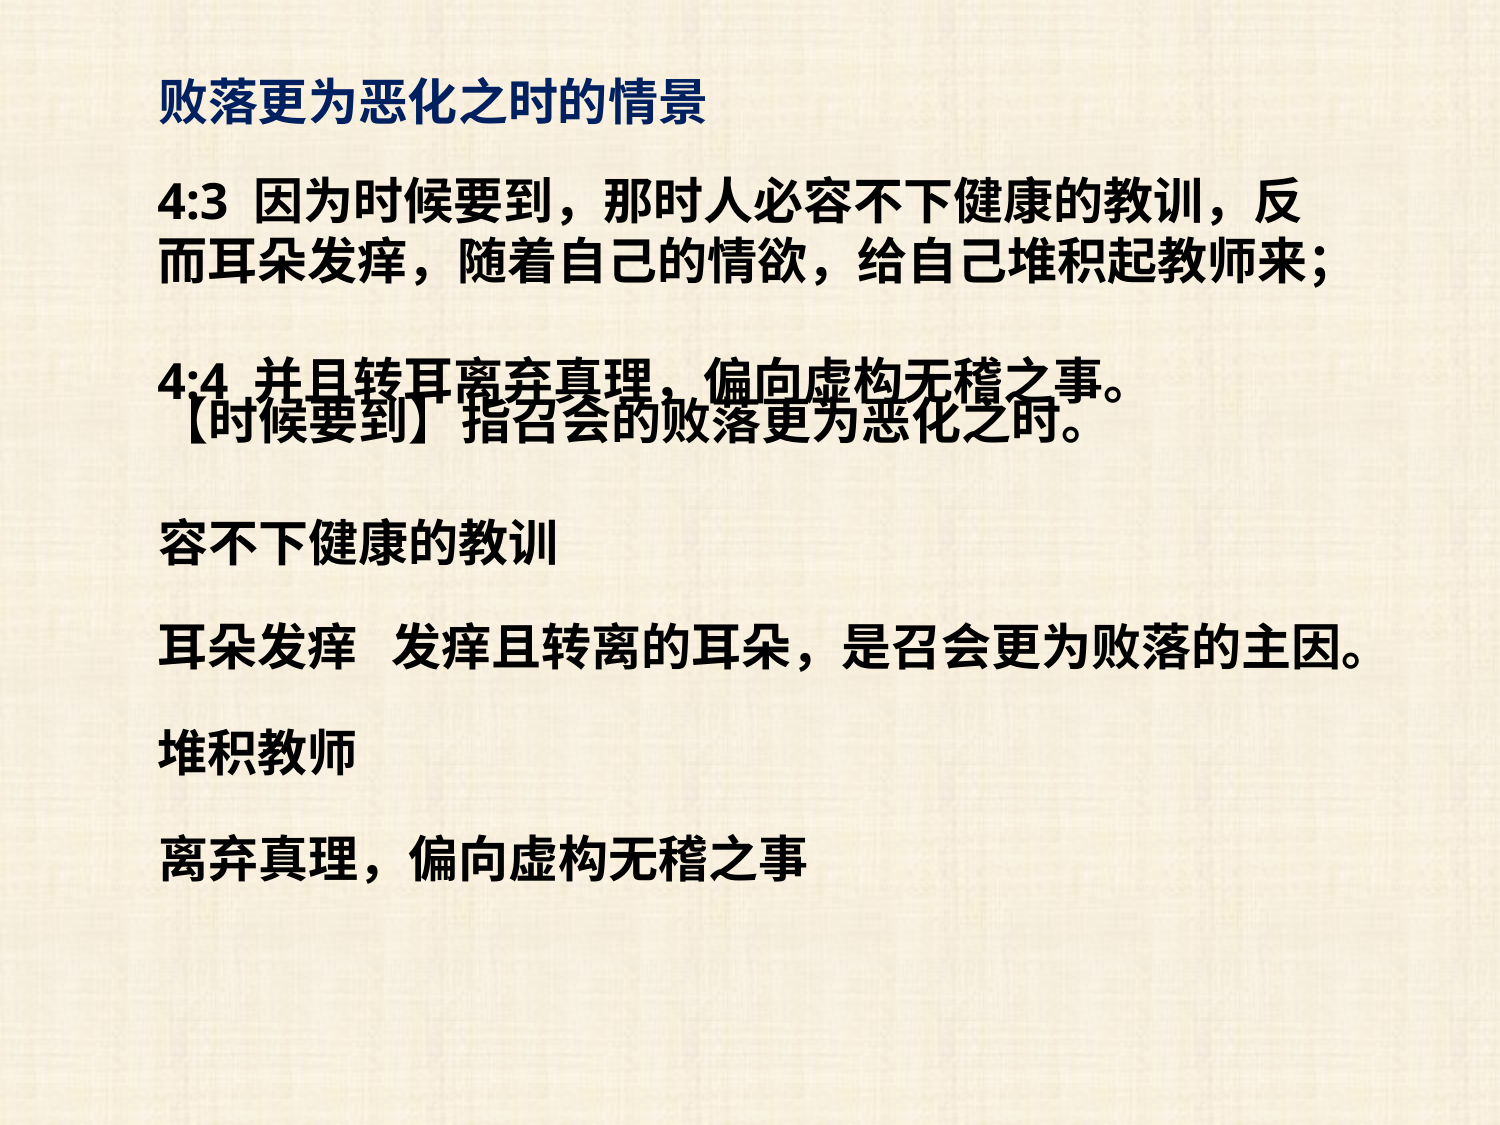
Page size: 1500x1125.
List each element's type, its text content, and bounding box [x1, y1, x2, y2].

text_box 耳朵发痒 [143, 608, 373, 683]
text_box 指召会的败落更为恶化之时。 [473, 382, 1175, 457]
text_box 【时候要到】 [143, 382, 473, 457]
text_box 堆积教师 [143, 713, 373, 789]
text_box 容不下健康的教训 [143, 503, 574, 579]
text_box 离弃真理，偏向虚构无稽之事 [144, 819, 824, 895]
text_box 败落更为恶化之时的情景 [143, 63, 724, 138]
text_box 发痒且转离的耳朵，是召会更为败落的主因。 [377, 608, 1379, 683]
text_box 4:3 因为时候要到，那时人必容不下健康的教训，反而耳朵发痒，随着自己的情欲，给自己堆积起教师来； 4:4 并且转耳离弃真理，偏向虚构无稽之事。 [142, 162, 1358, 417]
